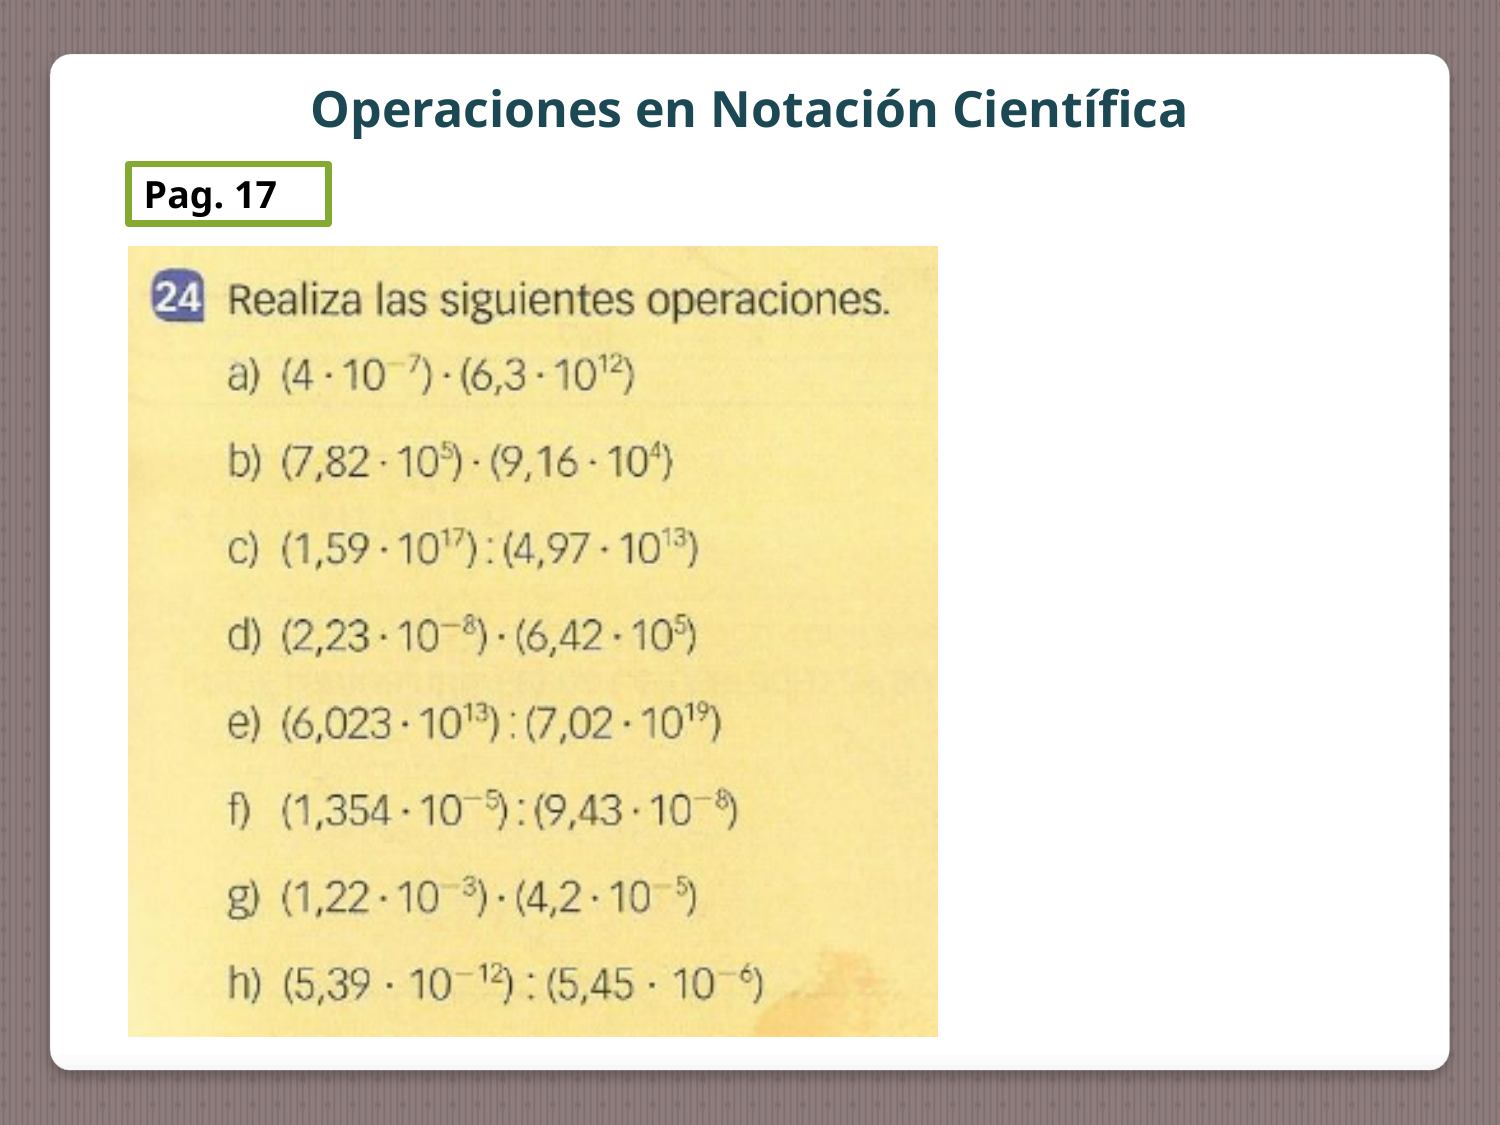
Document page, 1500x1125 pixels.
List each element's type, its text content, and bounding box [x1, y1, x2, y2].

text_box Pag. 17 [125, 161, 332, 227]
text_box Operaciones en Notación Científica [58, 70, 1442, 145]
picture [128, 245, 938, 1038]
